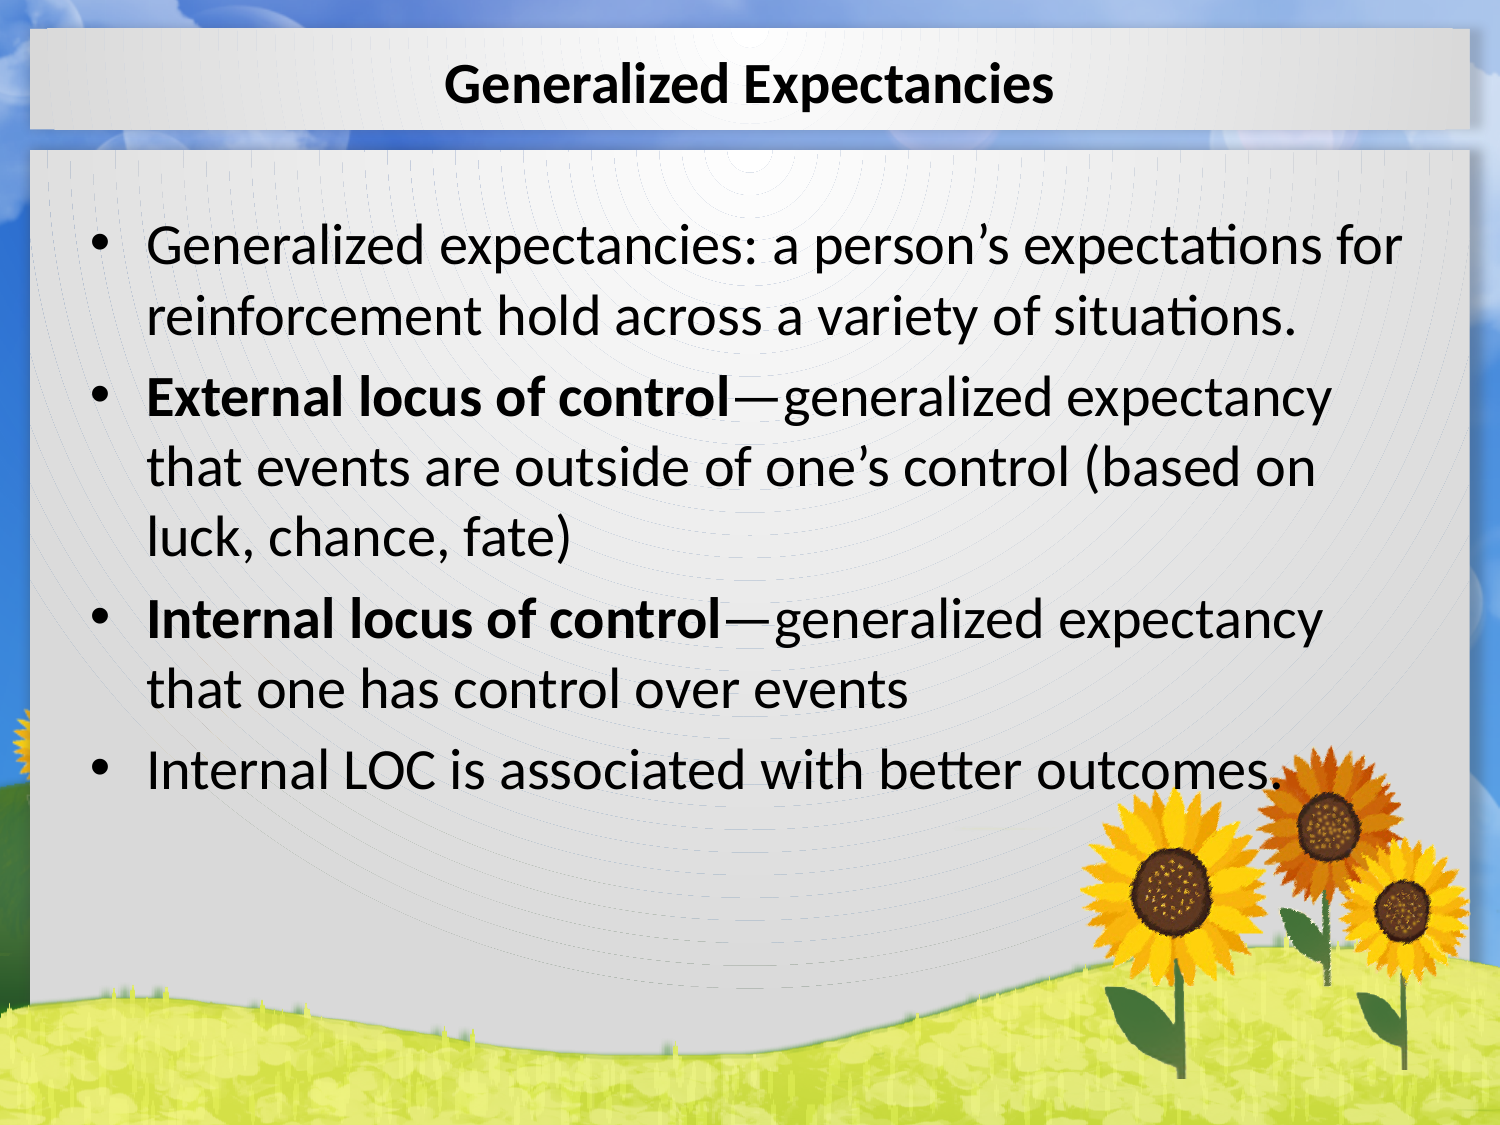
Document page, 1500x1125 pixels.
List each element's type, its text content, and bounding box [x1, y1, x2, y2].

picture [0, 0, 1500, 1125]
list Generalized expectancies: a person’s expectations for reinforcement hold across a variety of situations. External locus of control—generalized expectancy that events are outside of one’s control (based on luck, chance, fate) Internal locus of control—generalized expectancy that one has control over events Internal LOC is associated with better outcomes. [75, 199, 1425, 942]
title Generalized Expectancies [75, 45, 1425, 116]
